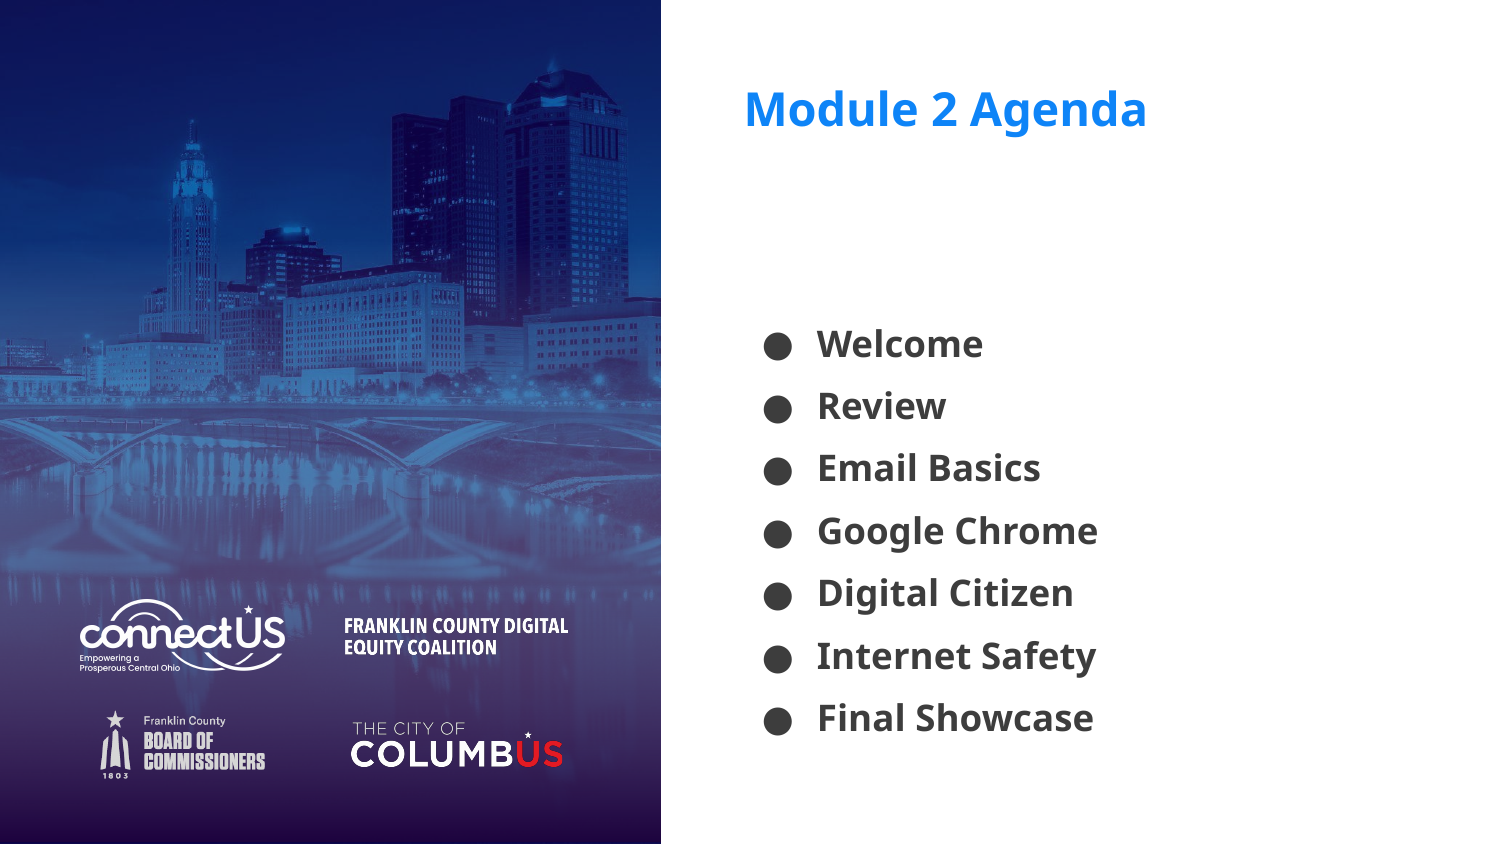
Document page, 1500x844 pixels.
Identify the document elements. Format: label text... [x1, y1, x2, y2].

title Module 2 Agenda [728, 61, 1466, 156]
picture [351, 722, 563, 769]
list Welcome Review Email Basics Google Chrome Digital Citizen Internet Safety Final Showcase [728, 290, 1437, 759]
picture [80, 599, 285, 844]
picture [333, 605, 580, 667]
